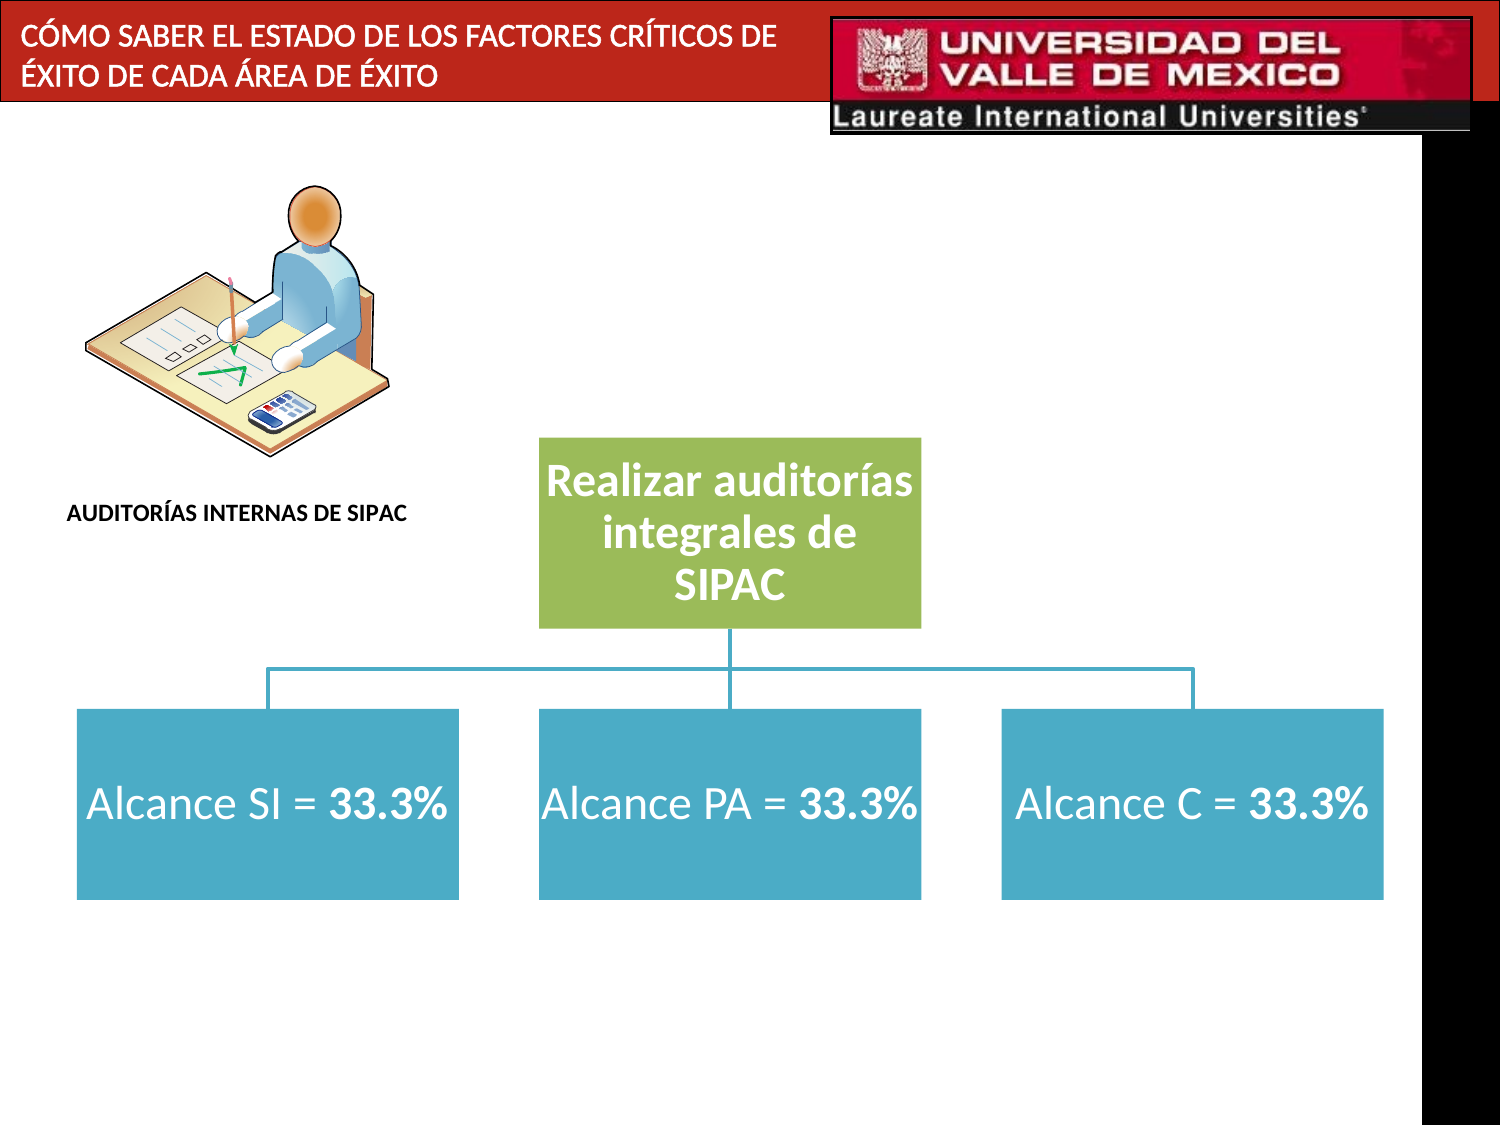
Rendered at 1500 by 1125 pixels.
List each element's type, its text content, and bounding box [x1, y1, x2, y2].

picture [833, 19, 1470, 131]
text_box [52, 148, 422, 541]
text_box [76, 231, 1384, 1107]
text_box CÓMO SABER EL ESTADO DE LOS FACTORES CRÍTICOS DE ÉXITO DE CADA ÁREA DE ÉXITO [5, 5, 821, 101]
